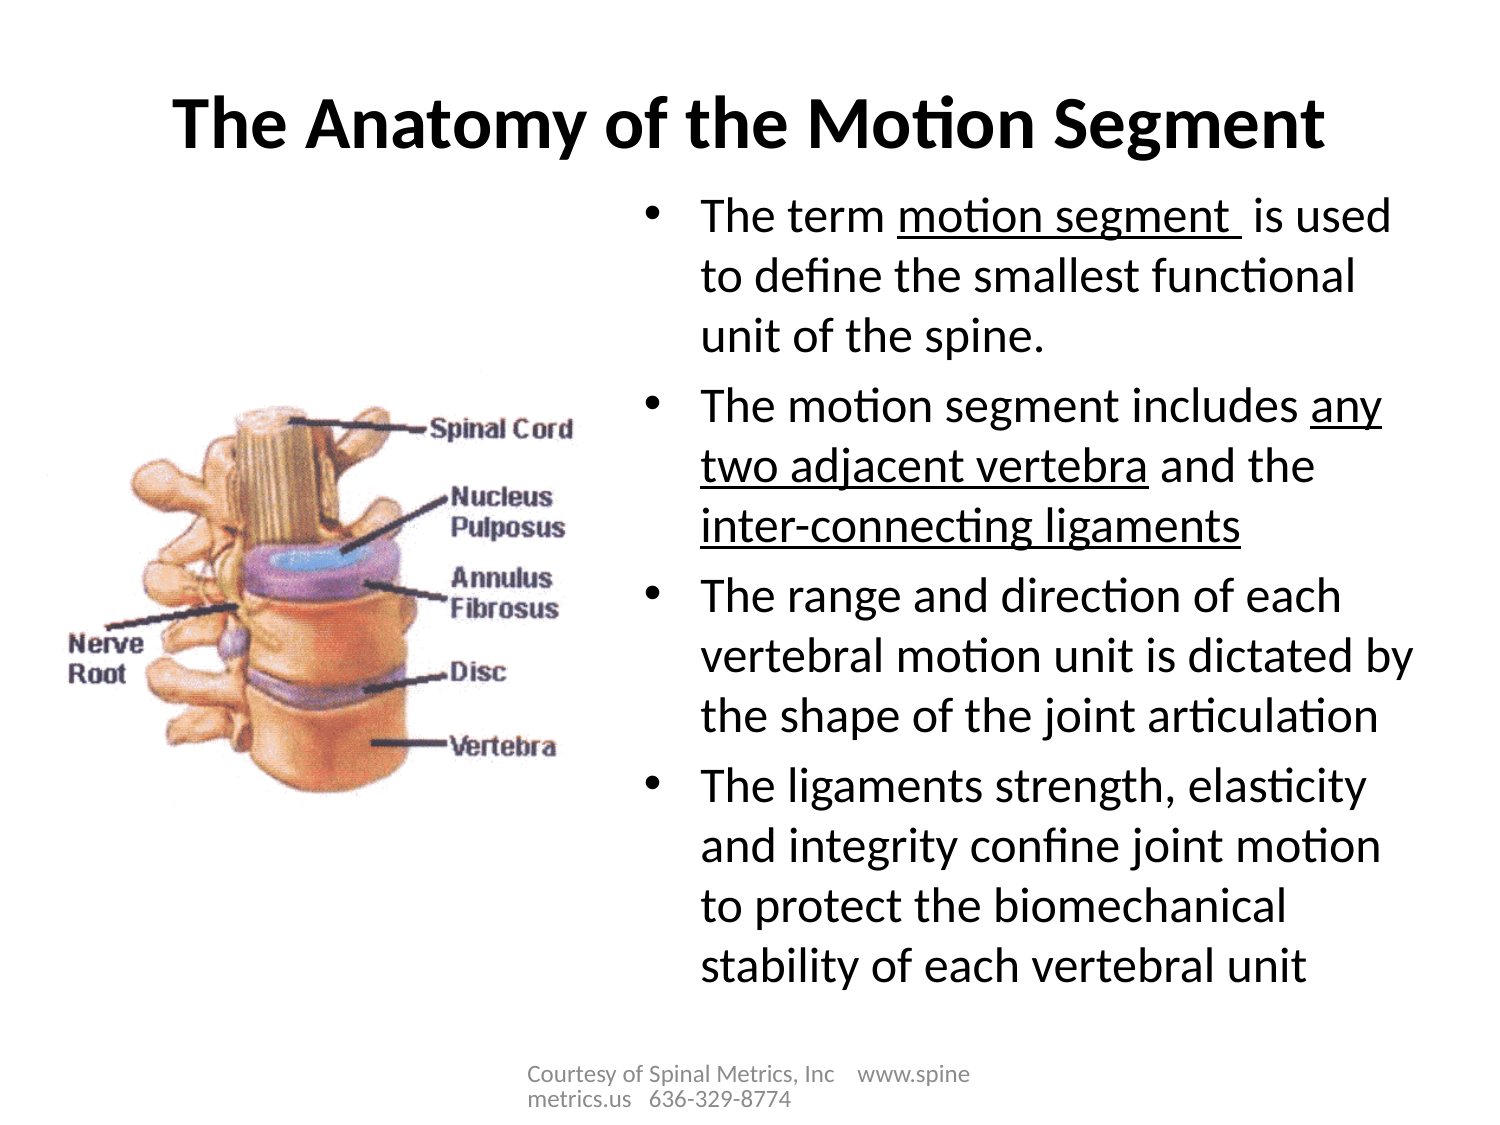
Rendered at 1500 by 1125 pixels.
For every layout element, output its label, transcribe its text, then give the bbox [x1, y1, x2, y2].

picture [28, 362, 630, 822]
footer Courtesy of Spinal Metrics, Inc www.spinemetrics.us 636-329-8774 [512, 1042, 988, 1103]
title The Anatomy of the Motion Segment [75, 24, 1425, 213]
list The term motion segment is used to define the smallest functional unit of the spine. The motion segment includes any two adjacent vertebra and the inter-connecting ligaments The range and direction of each vertebral motion unit is dictated by the shape of the joint articulation The ligaments strength, elasticity and integrity confine joint motion to protect the biomechanical stability of each vertebral unit [629, 174, 1442, 1025]
